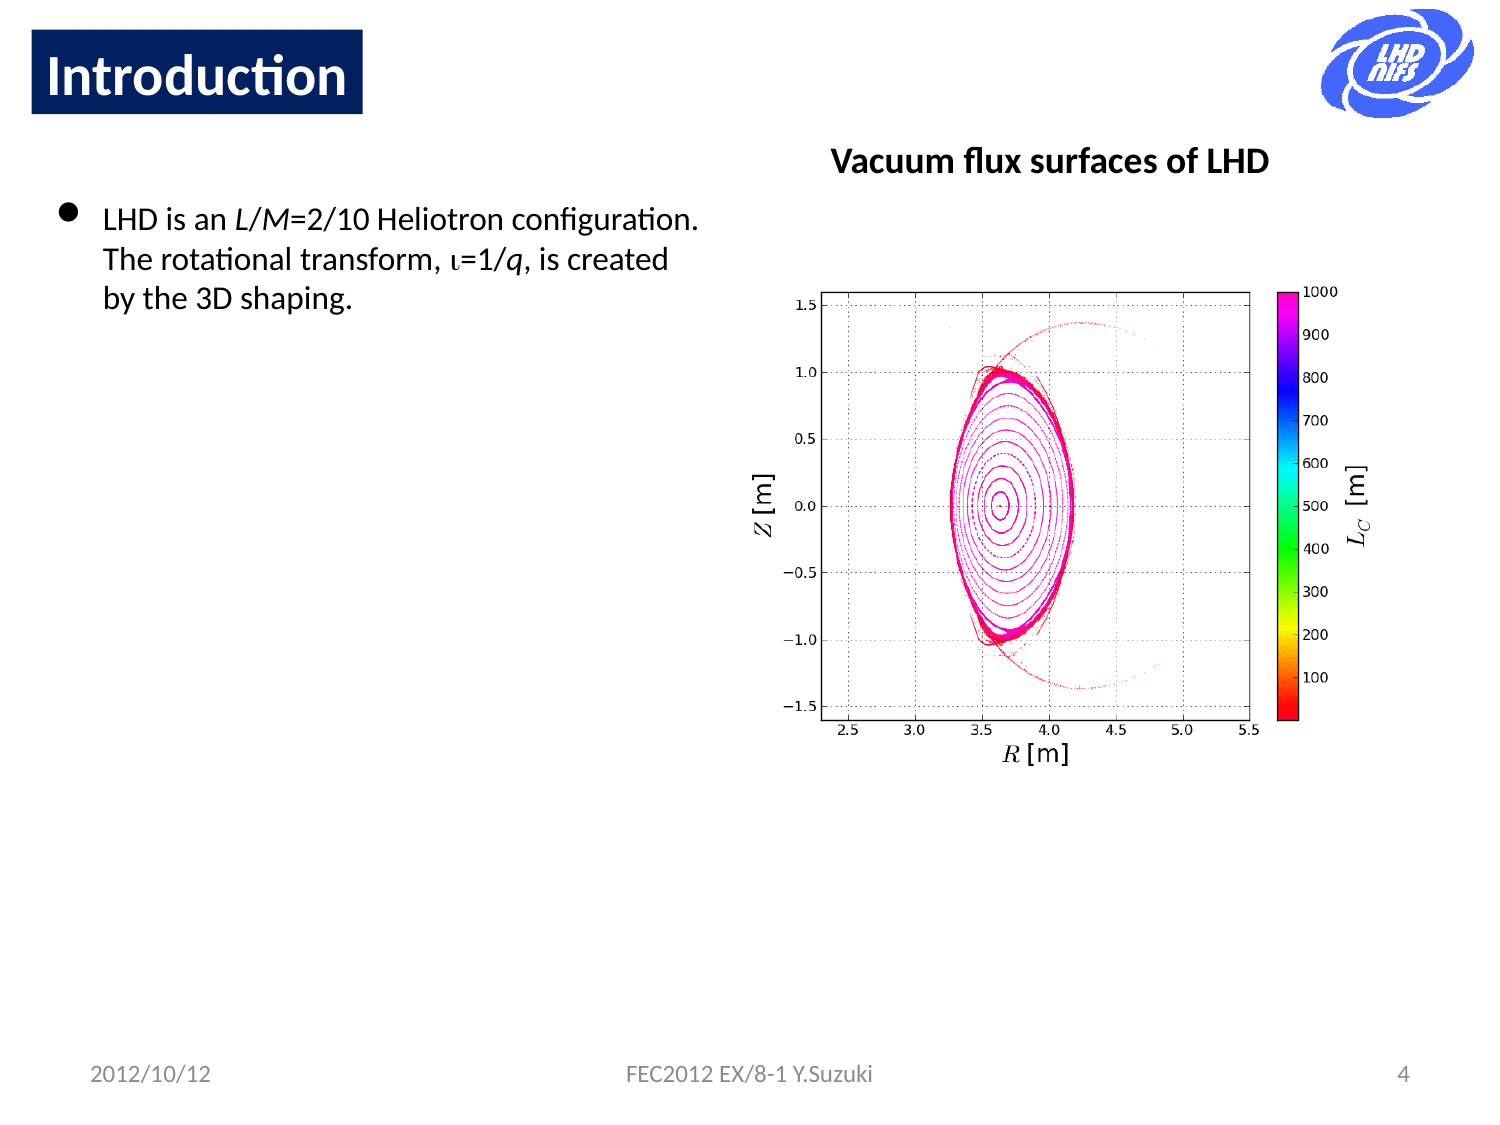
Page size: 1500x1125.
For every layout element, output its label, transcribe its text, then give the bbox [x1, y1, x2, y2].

text_box LHD is an L/M=2/10 Heliotron configuration. The rotational transform, i=1/q, is created by the 3D shaping. [41, 189, 716, 324]
picture [1296, 0, 1500, 130]
text_box Introduction [31, 29, 363, 115]
text_box Vacuum flux surfaces of LHD [815, 128, 1286, 189]
slide_number 4 [1074, 1042, 1425, 1103]
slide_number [75, 1042, 425, 1103]
footer FEC2012 EX/8-1 Y.Suzuki [512, 1042, 988, 1103]
picture [720, 238, 1430, 774]
